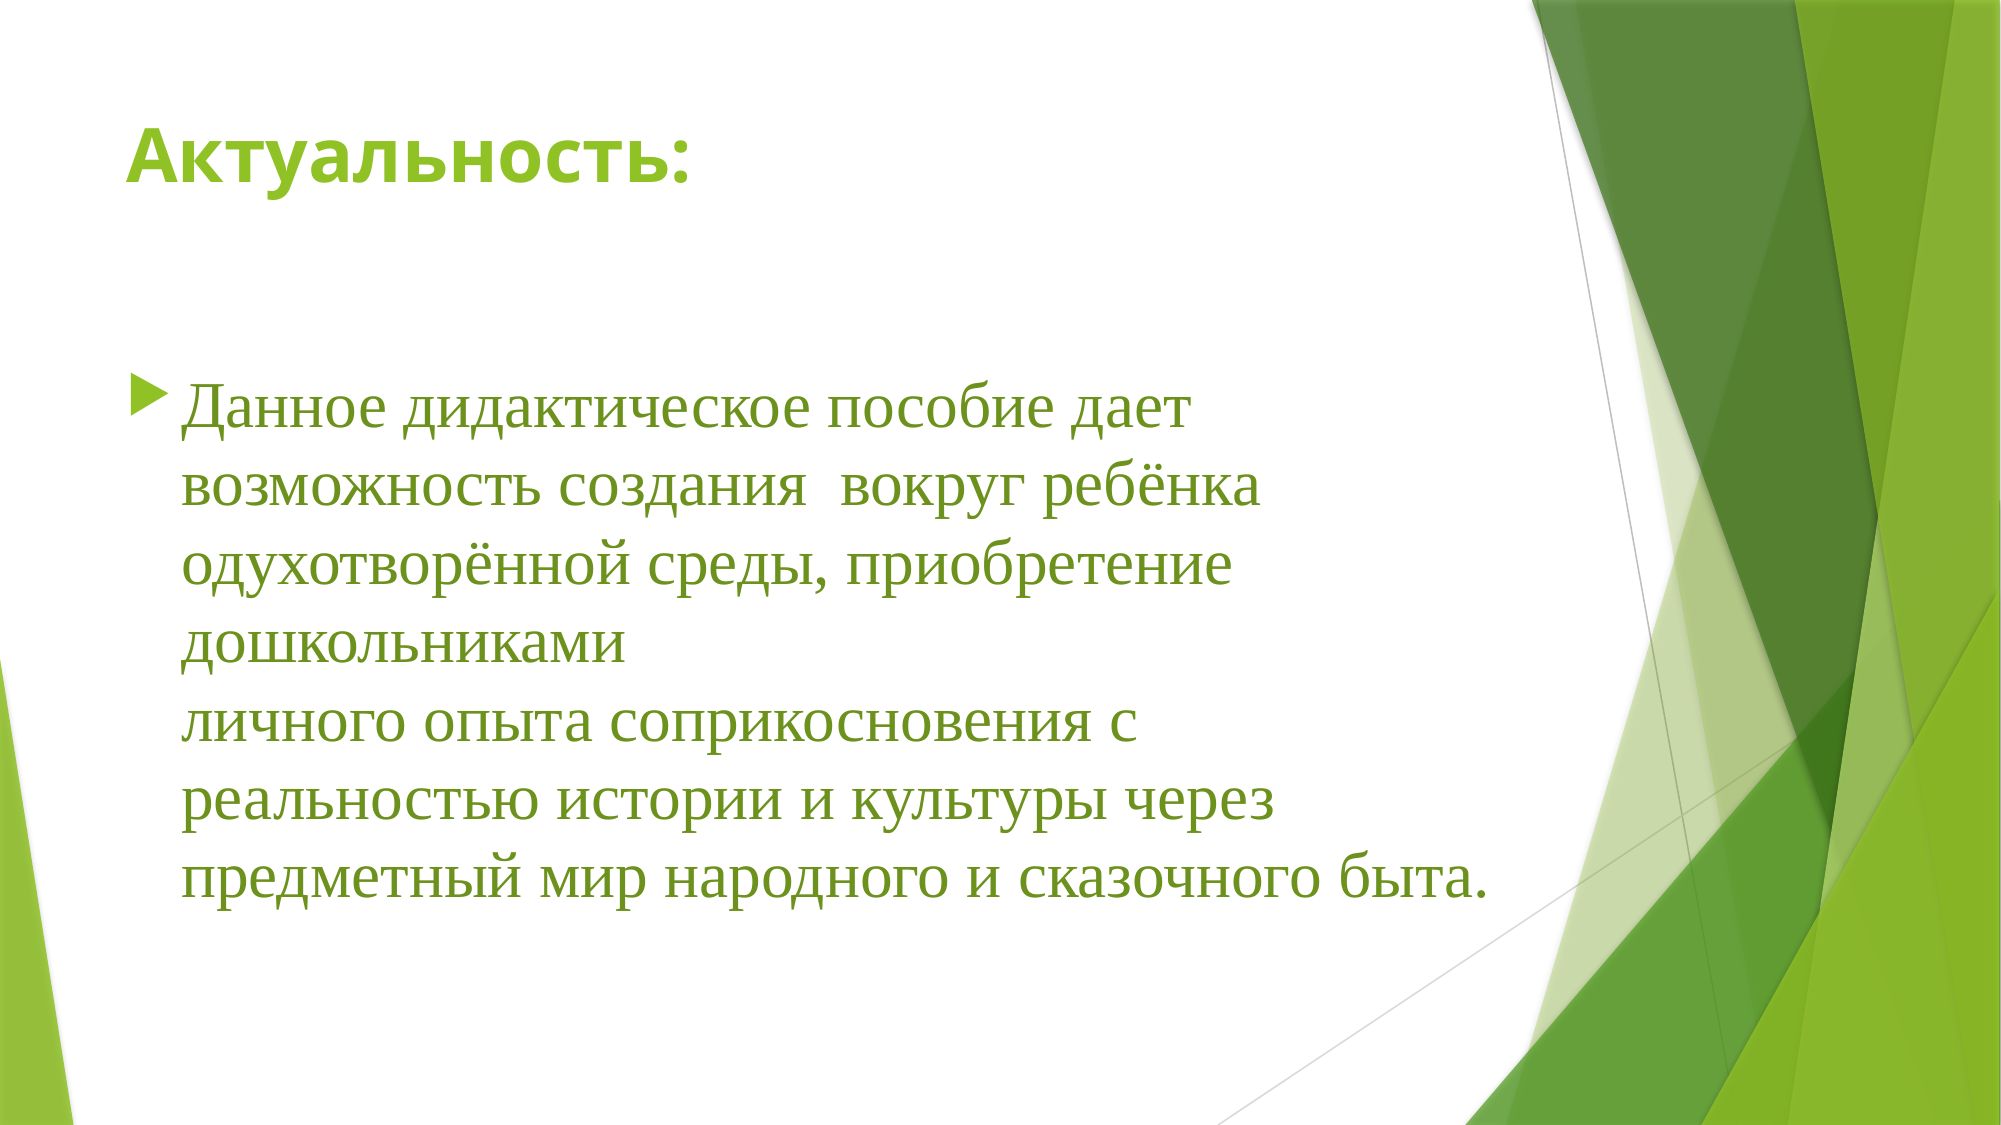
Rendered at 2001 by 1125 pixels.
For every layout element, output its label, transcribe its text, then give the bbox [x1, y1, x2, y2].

title Актуальность: [111, 99, 1522, 317]
list Данное дидактическое пособие дает возможность создания вокруг ребёнка одухотворённой среды, приобретение дошкольниками личного опыта соприкосновения с реальностью истории и культуры через предметный мир народного и сказочного быта. [111, 354, 1522, 992]
